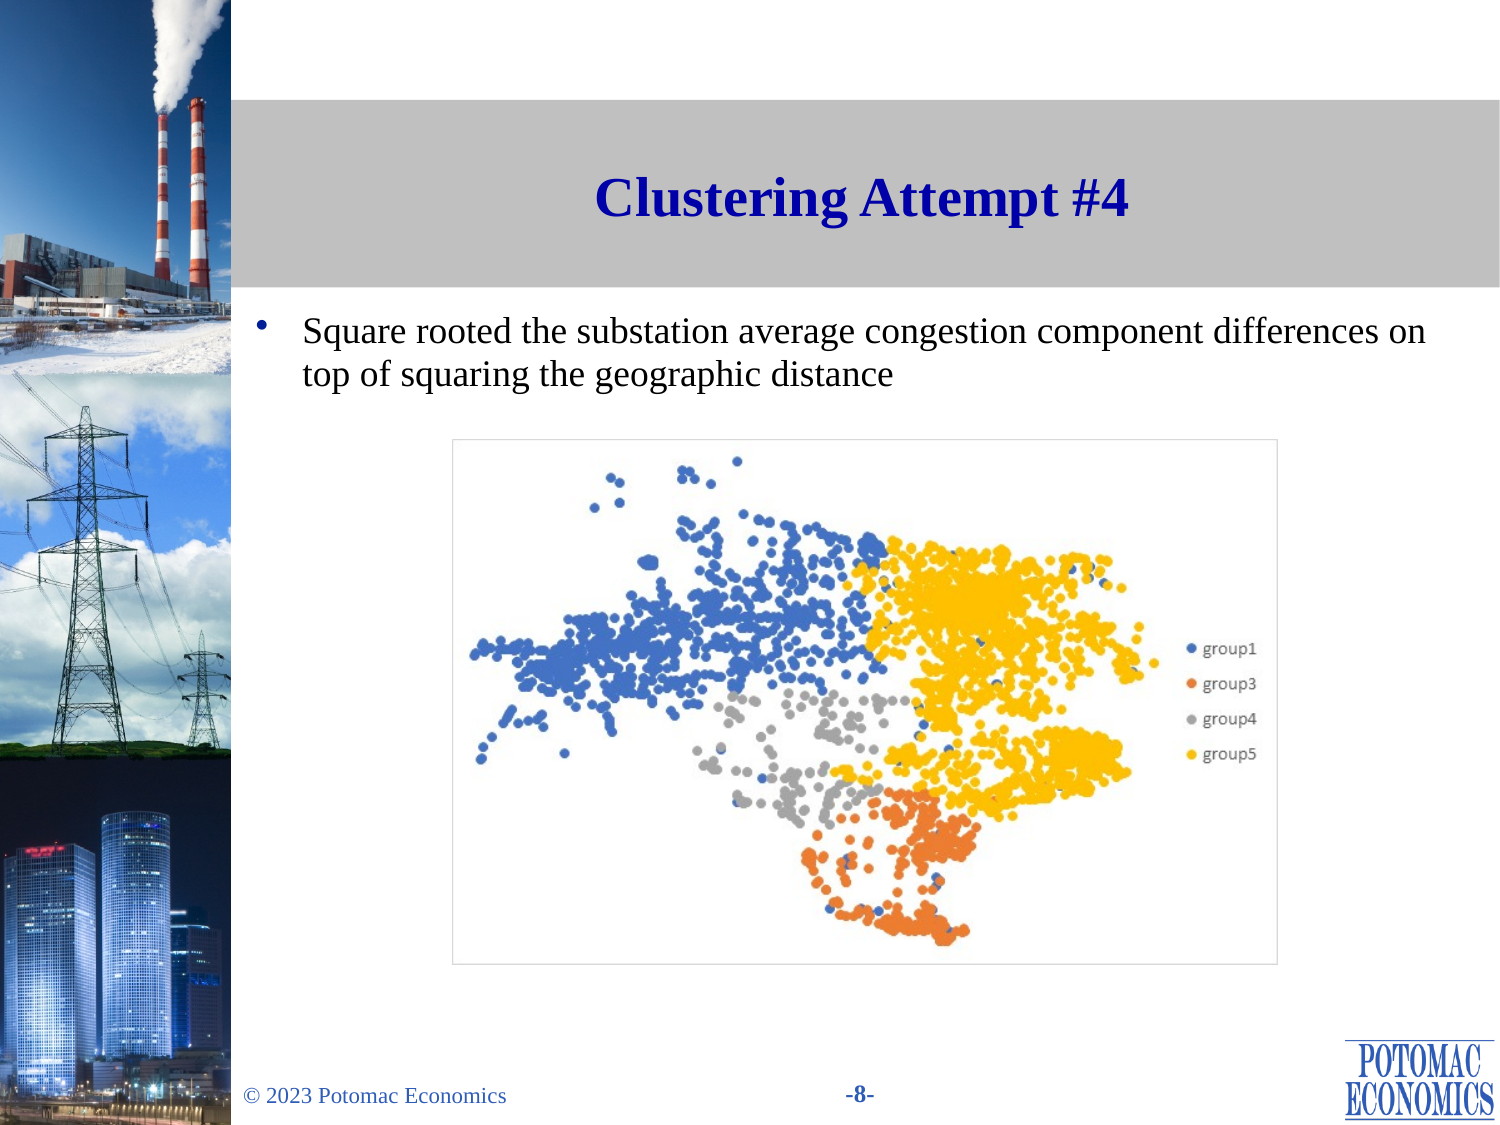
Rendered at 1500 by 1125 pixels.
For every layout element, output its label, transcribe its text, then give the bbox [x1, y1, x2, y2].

picture [0, 1, 231, 1125]
picture [452, 438, 1279, 965]
picture [1344, 1039, 1496, 1122]
title Clustering Attempt #4 [224, 99, 1500, 288]
list Square rooted the substation average congestion component differences on top of squaring the geographic distance [240, 302, 1490, 1053]
